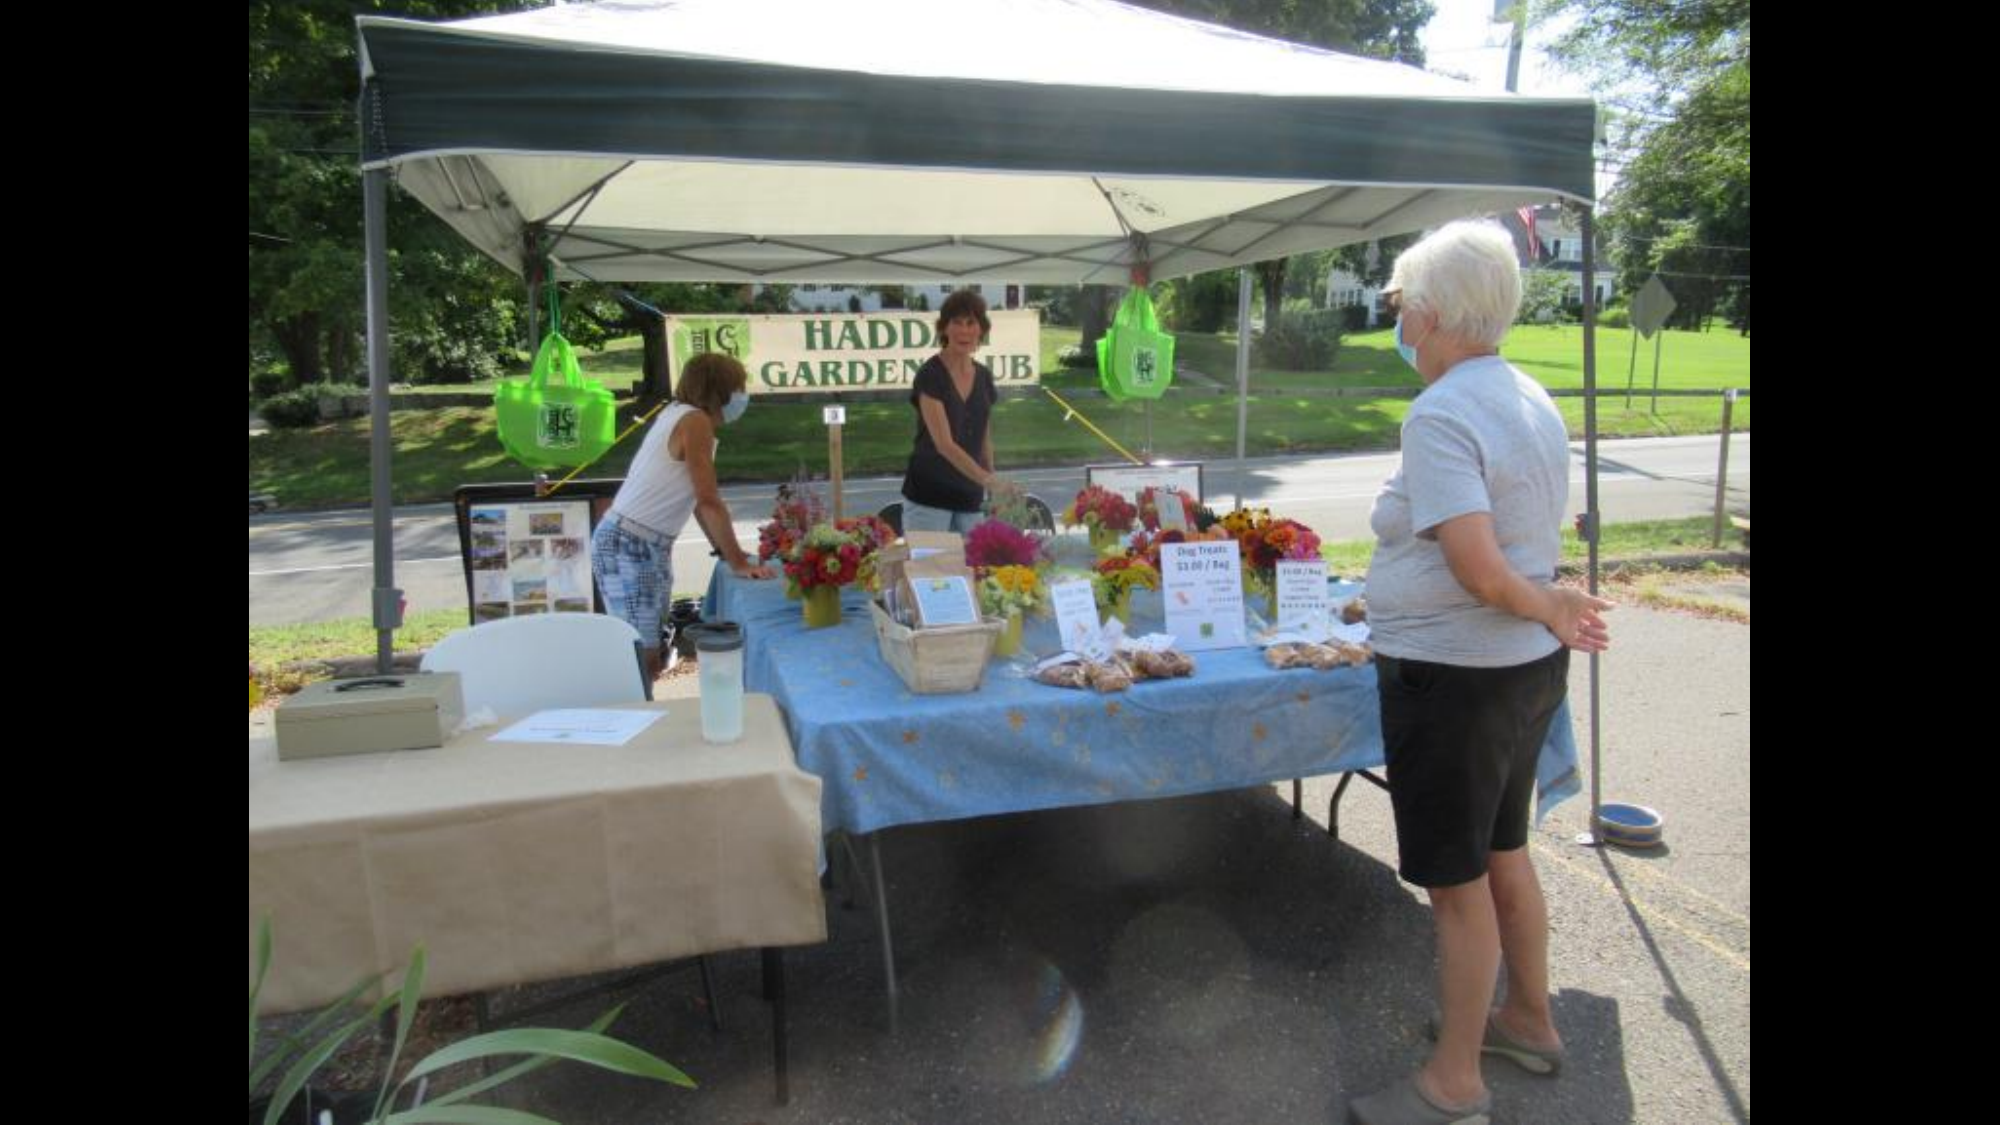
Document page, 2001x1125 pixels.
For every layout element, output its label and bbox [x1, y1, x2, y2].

picture [249, 0, 1750, 1125]
